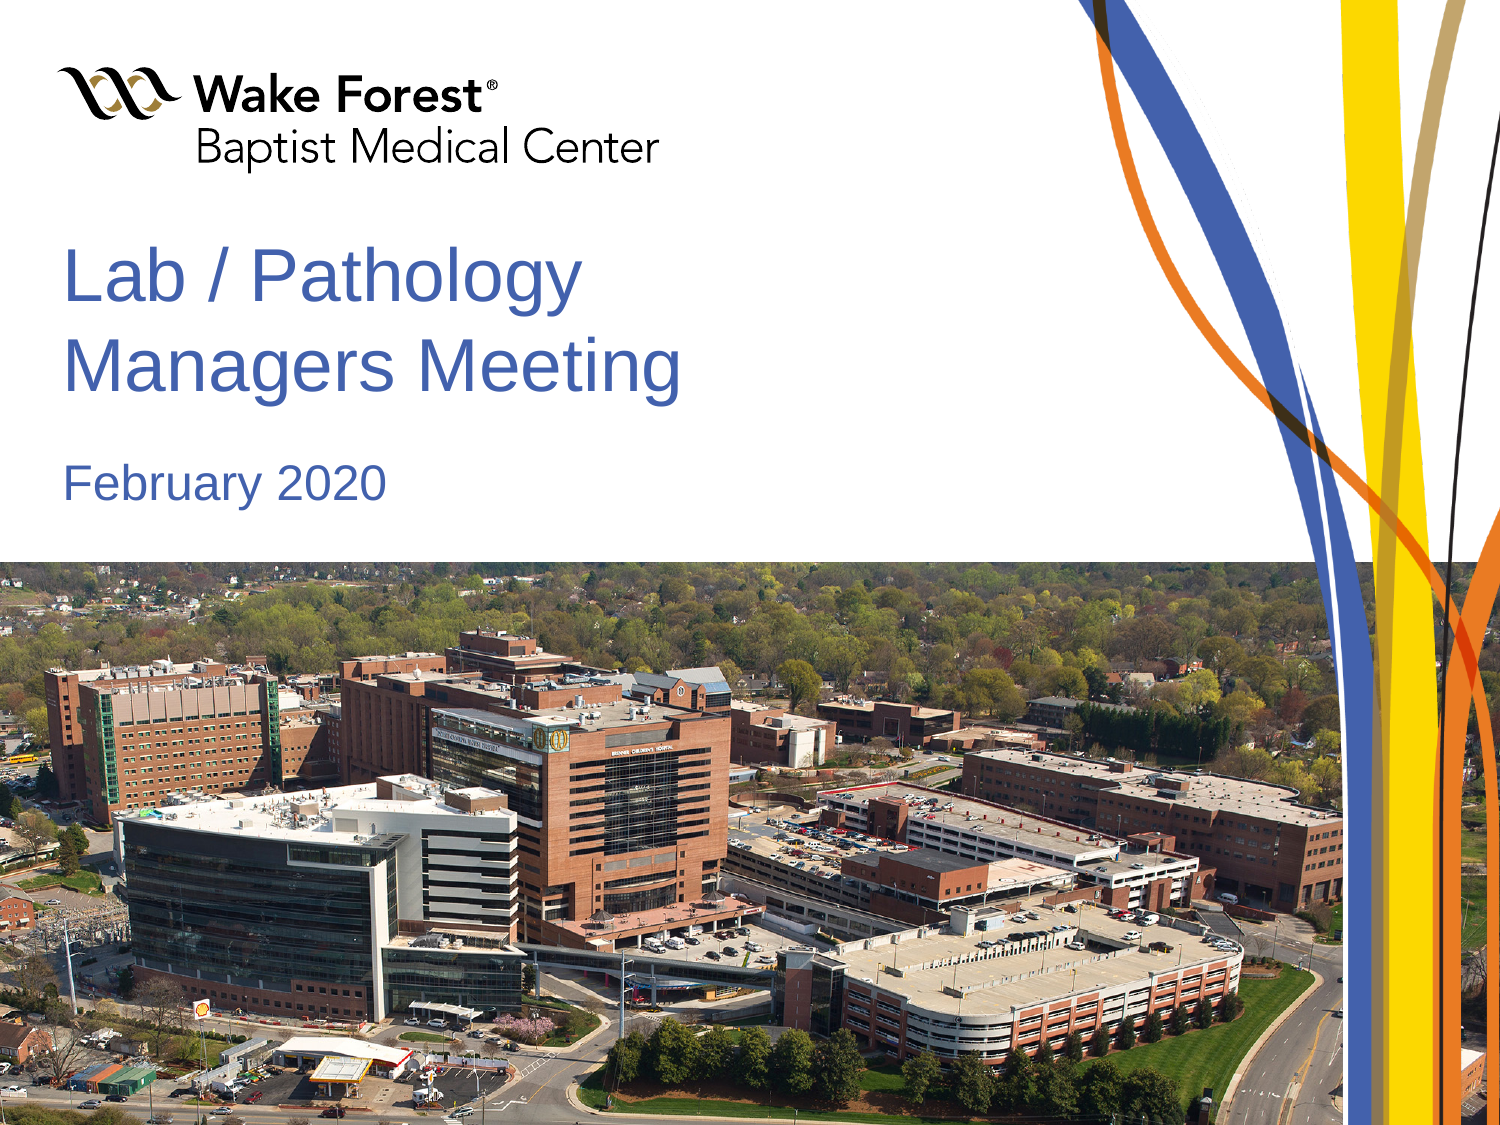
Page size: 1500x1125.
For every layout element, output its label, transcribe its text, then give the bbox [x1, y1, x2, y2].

title Lab / Pathology Managers Meeting [62, 224, 1149, 407]
picture [0, 0, 1500, 1125]
subtitle February 2020 [62, 450, 1037, 511]
